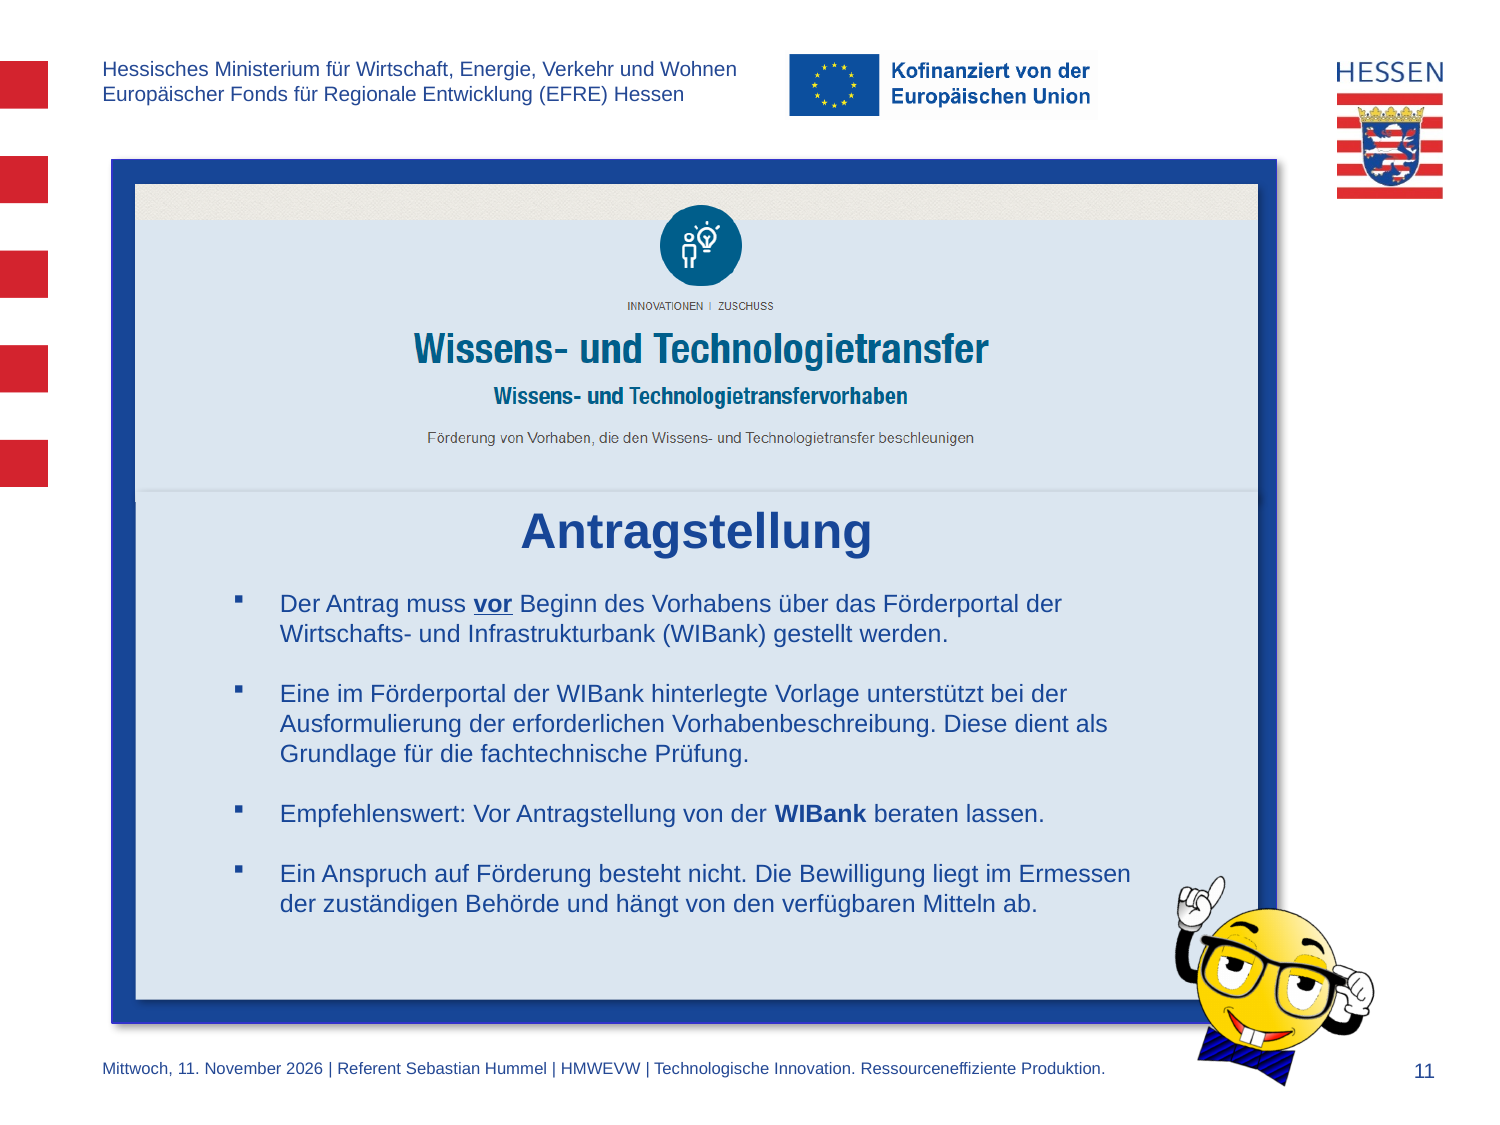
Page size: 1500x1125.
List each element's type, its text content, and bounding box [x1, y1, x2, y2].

picture [1337, 61, 1443, 199]
picture [0, 61, 48, 487]
slide_number Freitag, 5. Mai 2023 | Referent Sebastian Hummel | HMWEVW | Technologische Innovation. Ressourceneffiziente Produktion. [87, 1050, 1143, 1113]
picture [785, 50, 1099, 120]
text_box [135, 509, 1258, 1000]
footer Hessisches Ministerium für Wirtschaft, Energie, Verkehr und Wohnen Europäischer Fonds für Regionale Entwicklung (EFRE) Hessen [87, 48, 762, 124]
text_box Antragstellung [218, 510, 1176, 567]
picture [135, 184, 1259, 502]
picture [1115, 846, 1404, 1125]
text_box [112, 159, 1277, 1024]
text_box Der Antrag muss vor Beginn des Vorhabens über das Förderportal der Wirtschafts- und Infrastrukturbank (WIBank) gestellt werden. Eine im Förderportal der WIBank hinterlegte Vorlage unterstützt bei der Ausformulierung der erforderlichen Vorhabenbeschreibung. Diese dient als Grundlage für die fachtechnische Prüfung. Empfehlenswert: Vor Antragstellung von der WIBank beraten lassen. Ein Anspruch auf Förderung besteht nicht. Die Bewilligung liegt im Ermessen der zuständigen Behörde und hängt von den verfügbaren Mitteln ab. [218, 580, 1176, 925]
